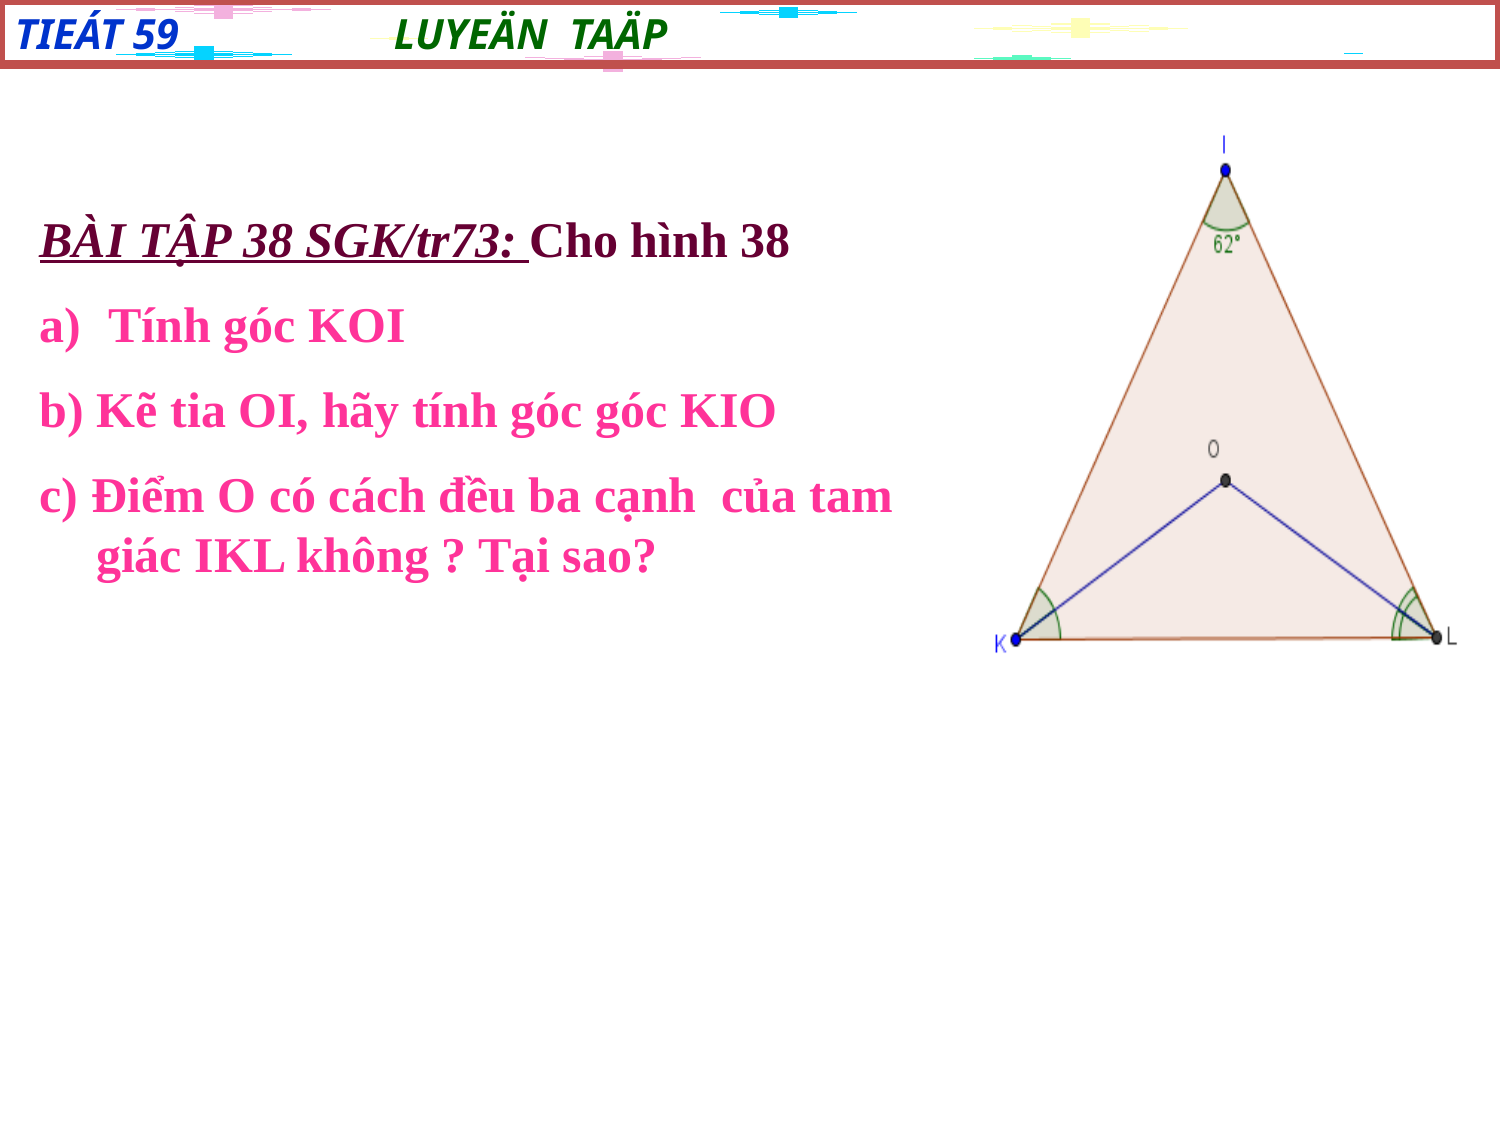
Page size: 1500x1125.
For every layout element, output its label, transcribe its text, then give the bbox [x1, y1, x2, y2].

picture [987, 124, 1463, 663]
text_box BÀI TẬP 38 SGK/tr73: Cho hình 38 Tính góc KOI b) Kẽ tia OI, hãy tính góc góc KIO c) Điểm O có cách đều ba cạnh của tam giác IKL không ? Tại sao? [24, 200, 950, 590]
picture [0, 0, 1500, 76]
